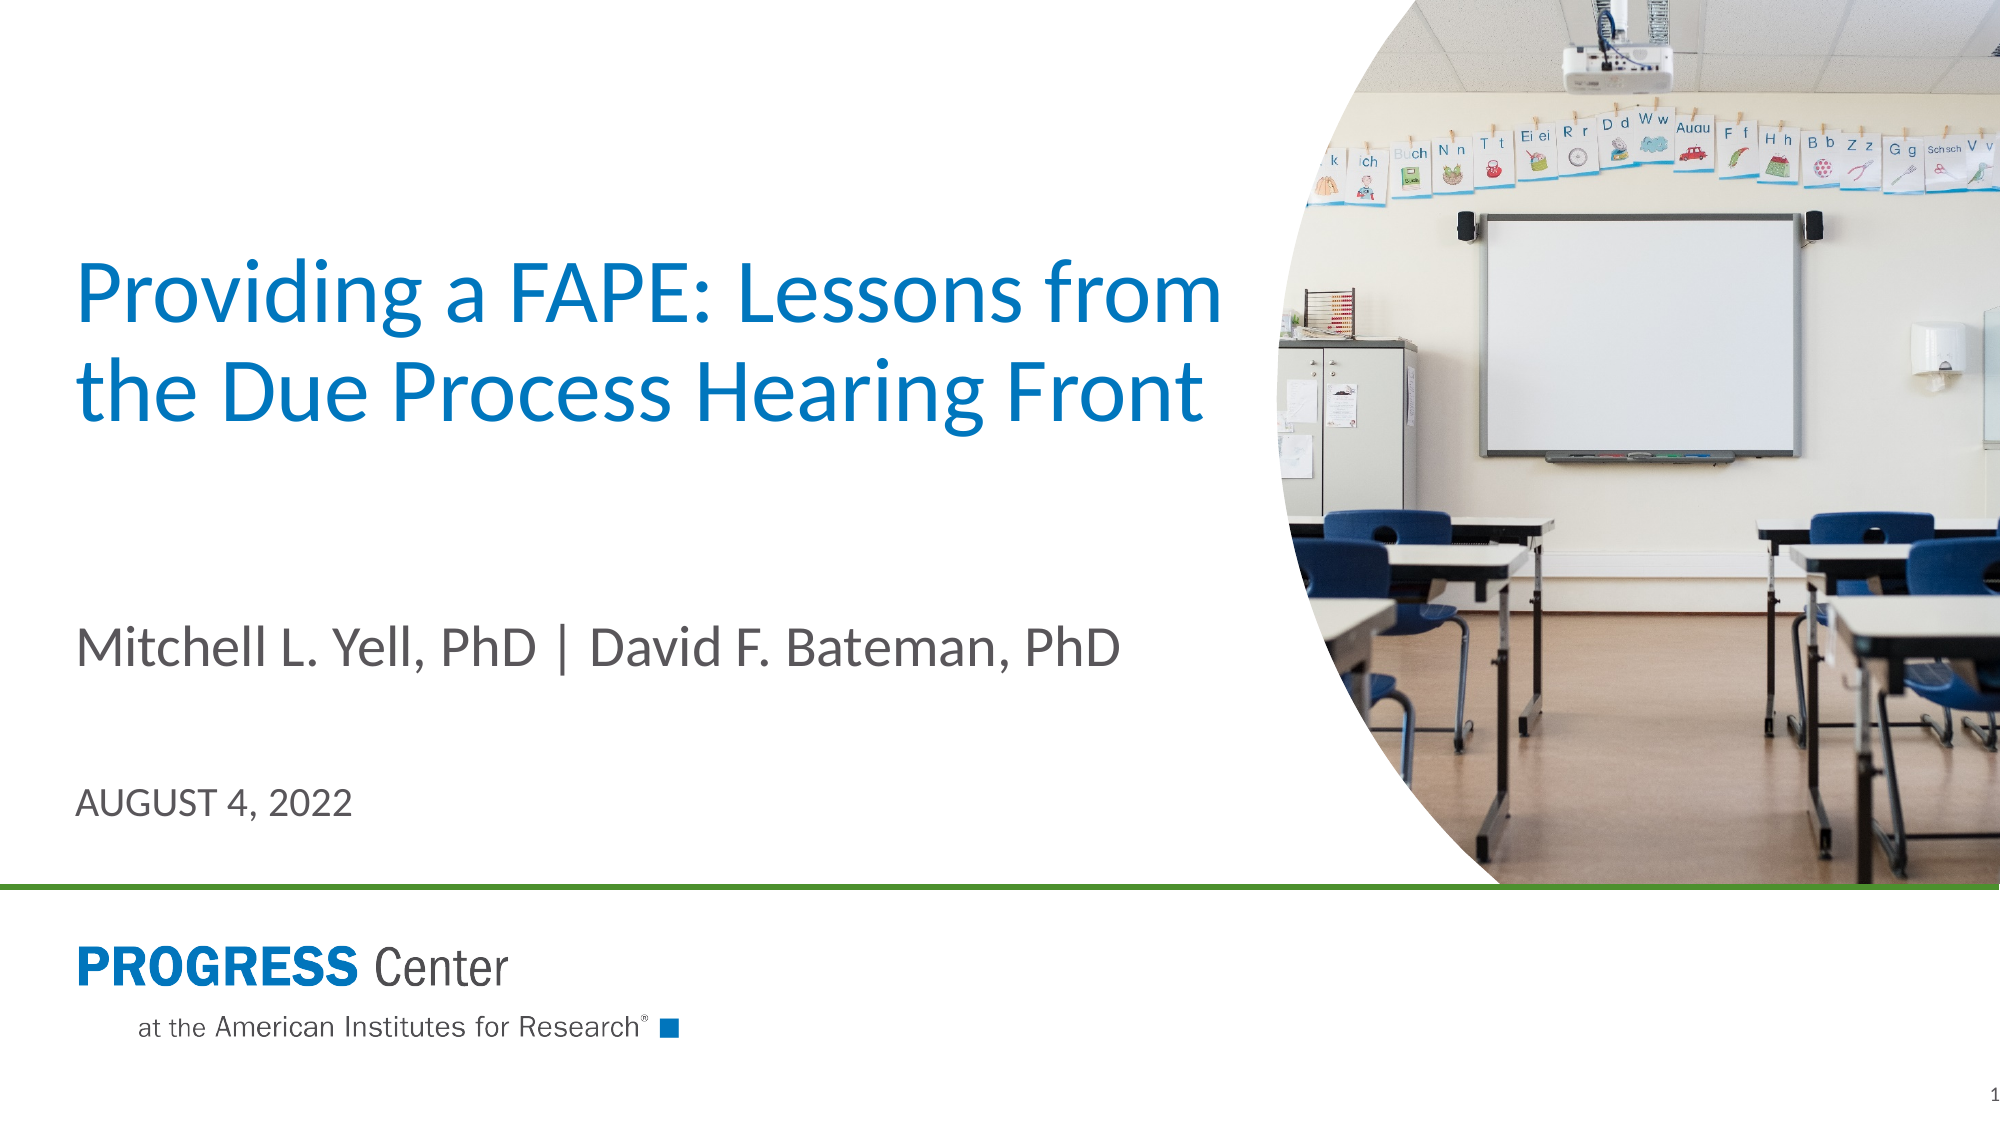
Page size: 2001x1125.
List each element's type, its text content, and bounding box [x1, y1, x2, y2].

title Providing a FAPE: Lessons from the Due Process Hearing Front [75, 205, 1249, 442]
picture [75, 938, 679, 1044]
slide_number 1 [1974, 1080, 2000, 1106]
picture [1276, 0, 2000, 884]
list Mitchell L. Yell, PhD | David F. Bateman, PhD [75, 608, 1249, 743]
list August 4, 2022 [75, 774, 356, 826]
